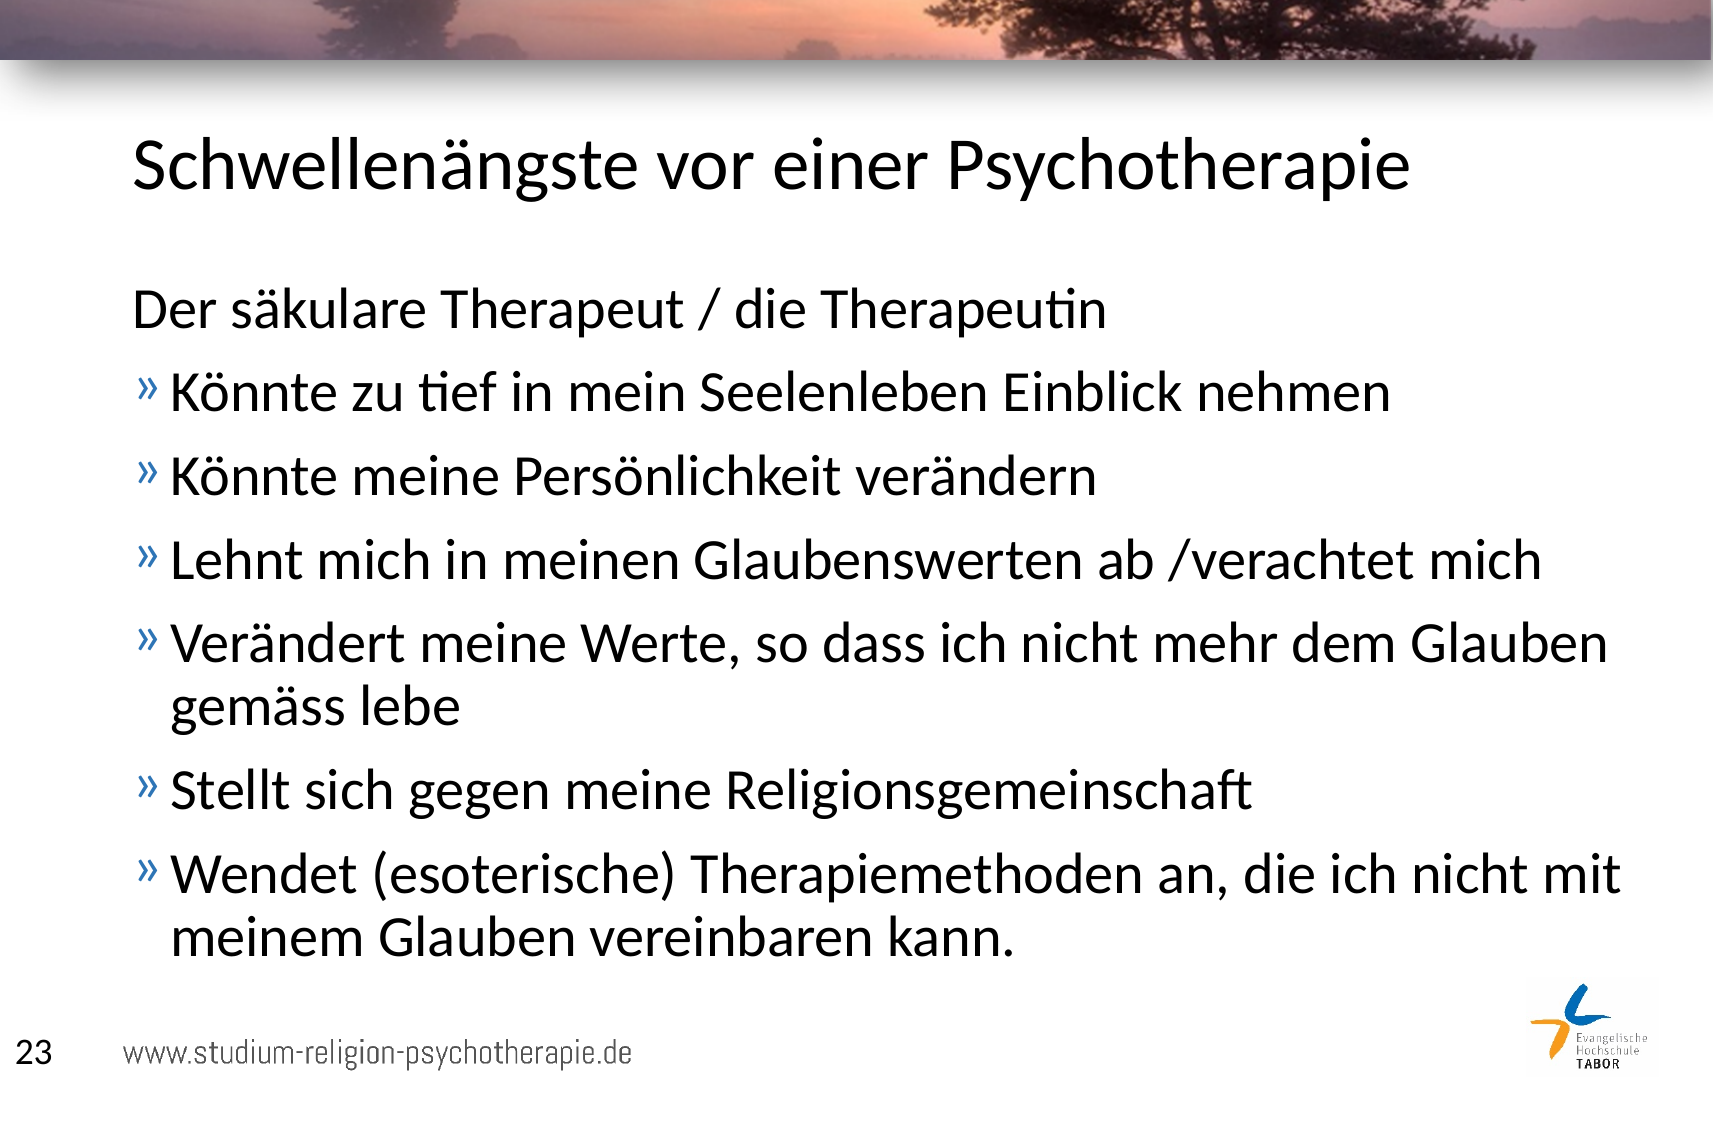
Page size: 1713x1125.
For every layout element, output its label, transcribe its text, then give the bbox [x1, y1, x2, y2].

title Schwellenängste vor einer Psychotherapie [117, 103, 1661, 228]
picture [1526, 1014, 1659, 1077]
picture [0, 0, 1713, 60]
picture [117, 1034, 635, 1074]
list Der säkulare Therapeut / die Therapeutin Könnte zu tief in mein Seelenleben Einblick nehmen Könnte meine Persönlichkeit verändern Lehnt mich in meinen Glaubenswerten ab /verachtet mich Verändert meine Werte, so dass ich nicht mehr dem Glauben gemäss lebe Stellt sich gegen meine Religionsgemeinschaft Wendet (esoterische) Therapiemethoden an, die ich nicht mit meinem Glauben vereinbaren kann. [117, 270, 1661, 1014]
